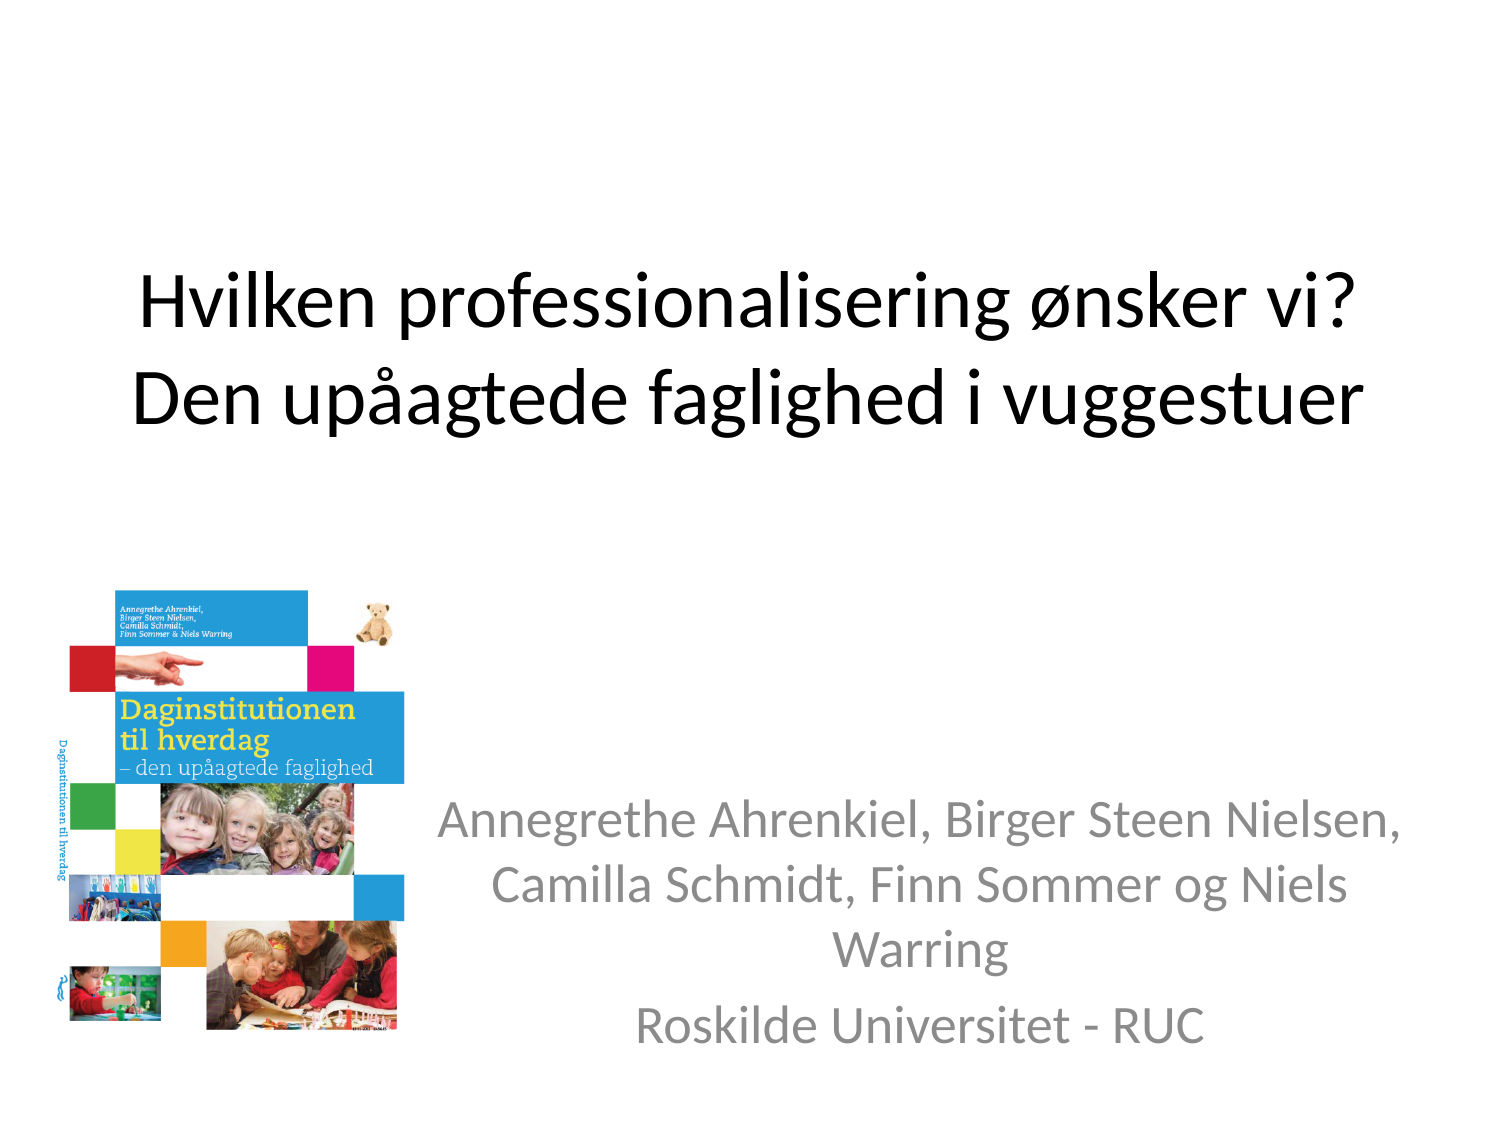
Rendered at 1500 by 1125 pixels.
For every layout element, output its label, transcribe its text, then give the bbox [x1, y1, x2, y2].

title Hvilken professionalisering ønsker vi? Den upåagtede faglighed i vuggestuer [112, 149, 1388, 539]
subtitle Annegrethe Ahrenkiel, Birger Steen Nielsen, Camilla Schmidt, Finn Sommer og Niels Warring Roskilde Universitet - RUC [395, 775, 1446, 1063]
picture [52, 585, 408, 1034]
